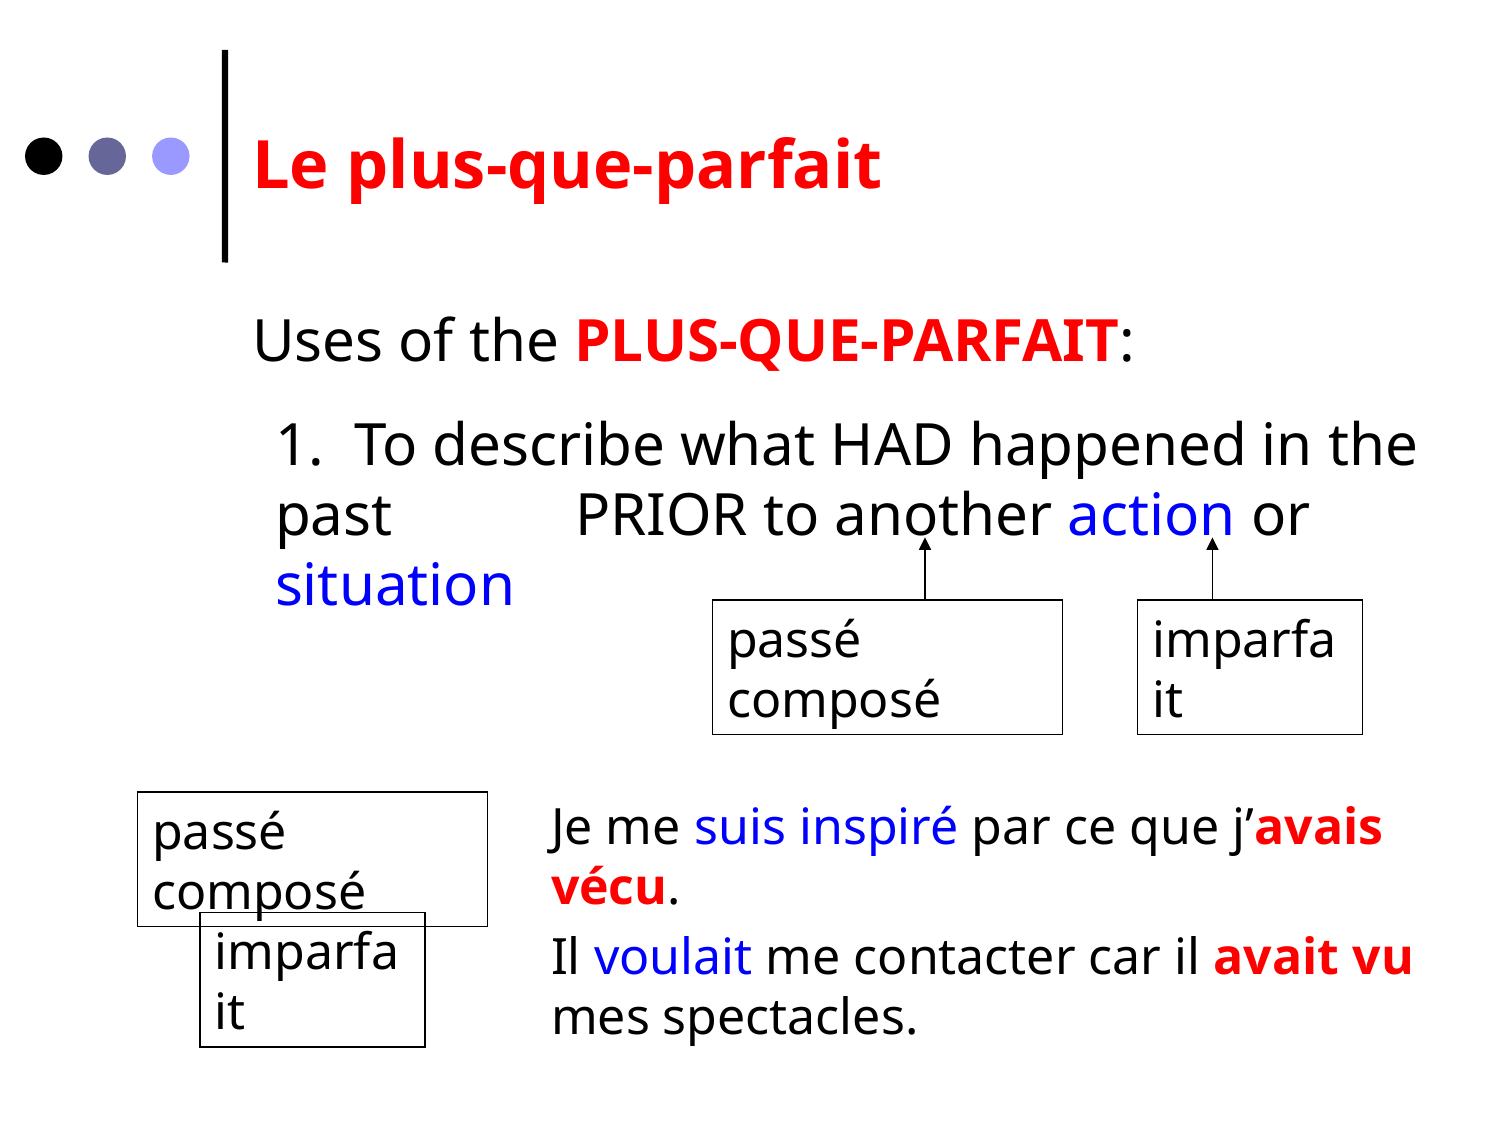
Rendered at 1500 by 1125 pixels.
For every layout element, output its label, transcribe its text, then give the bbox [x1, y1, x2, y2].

text_box Il voulait me contacter car il avait vu mes spectacles. [536, 917, 1450, 1053]
text_box passé composé [137, 791, 488, 927]
text_box Je me suis inspiré par ce que j’avais vécu. [536, 787, 1450, 917]
text_box Uses of the PLUS-QUE-PARFAIT: [237, 296, 1480, 381]
text_box Le plus-que-parfait [237, 114, 1463, 210]
text_box passé composé [712, 599, 1063, 735]
text_box 1. To describe what HAD happened in the past PRIOR to another action or situation [260, 399, 1463, 625]
text_box imparfait [1137, 599, 1363, 735]
text_box imparfait [199, 912, 425, 1048]
